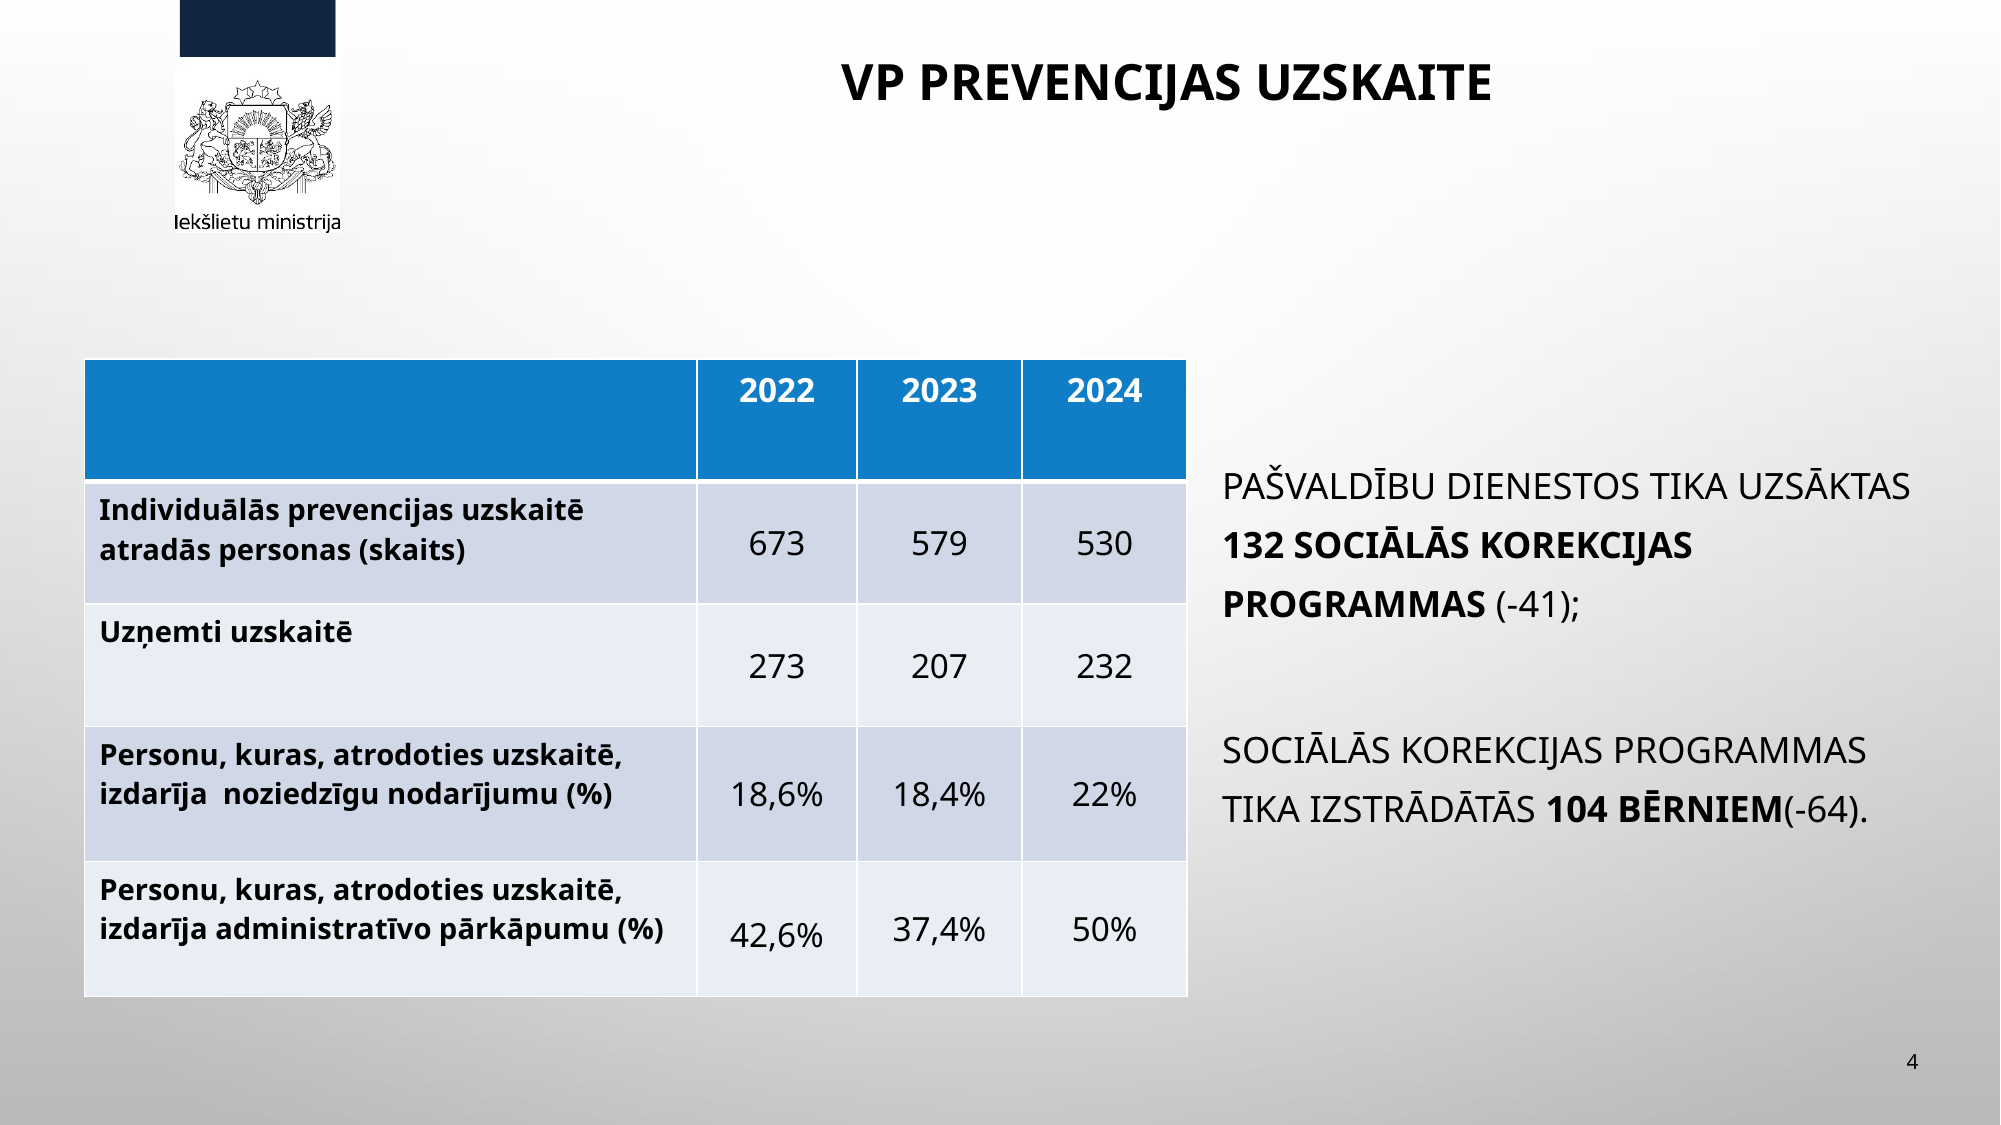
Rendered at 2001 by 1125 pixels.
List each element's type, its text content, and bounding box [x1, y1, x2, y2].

table_cell 232 [1023, 605, 1186, 726]
table_cell 673 [698, 484, 856, 603]
table_cell Personu, kuras, atrodoties uzskaitē, izdarīja noziedzīgu nodarījumu (%) [85, 727, 696, 861]
slide_number 4 [1866, 1037, 1934, 1088]
table_header 2024 [1023, 360, 1186, 479]
table_cell 207 [858, 605, 1021, 726]
table_cell 579 [858, 484, 1021, 603]
table_cell Uzņemti uzskaitē [85, 605, 696, 726]
picture [0, 0, 2000, 1125]
list pašvaldību dienestos tika uzsāktas 132 sociālās korekcijas programmas (-41); sociālās korekcijas programmas tika izstrādātās 104 bērniem(-64). [1207, 294, 1968, 846]
table_cell Individuālās prevencijas uzskaitē atradās personas (skaits) [85, 484, 696, 603]
table_cell 37,4% [858, 862, 1021, 996]
table_cell 42,6% [698, 862, 856, 996]
table_cell 273 [698, 605, 856, 726]
table_header 2022 [698, 360, 856, 479]
table_cell 18,4% [858, 727, 1021, 861]
table_header [85, 360, 696, 479]
table_cell 18,6% [698, 727, 856, 861]
table_cell 530 [1023, 484, 1186, 603]
table_cell Personu, kuras, atrodoties uzskaitē, izdarīja administratīvo pārkāpumu (%) [85, 862, 696, 996]
title VP Prevencijas uzskaite [419, 50, 1917, 225]
table_header 2023 [858, 360, 1021, 479]
table_cell 50% [1023, 862, 1186, 996]
table_cell 22% [1023, 727, 1186, 861]
